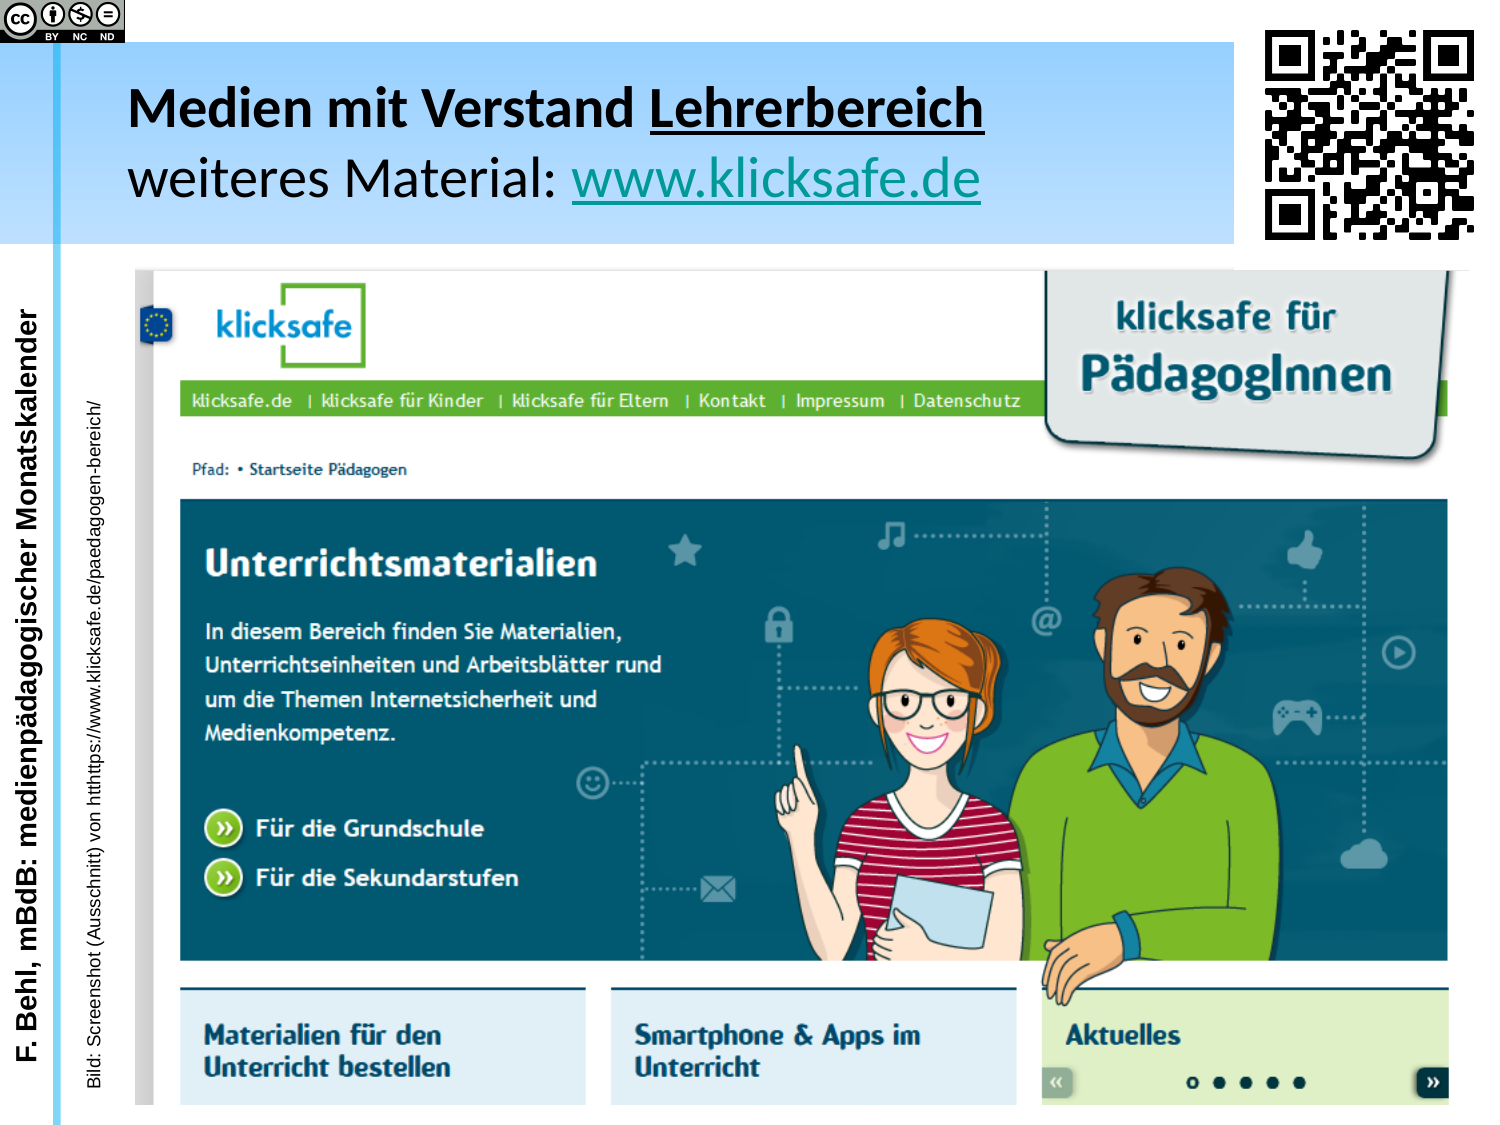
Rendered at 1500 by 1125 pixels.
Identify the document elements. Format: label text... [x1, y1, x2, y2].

text_box Bild: Screenshot (Ausschnitt) von htthttps://www.klicksafe.de/paedagogen-bereich/ [74, 245, 112, 1105]
title Medien mit Verstand Lehrerbereich weiteres Material: www.klicksafe.de [112, 45, 1228, 233]
picture [135, 0, 1500, 1105]
picture [0, 0, 125, 44]
